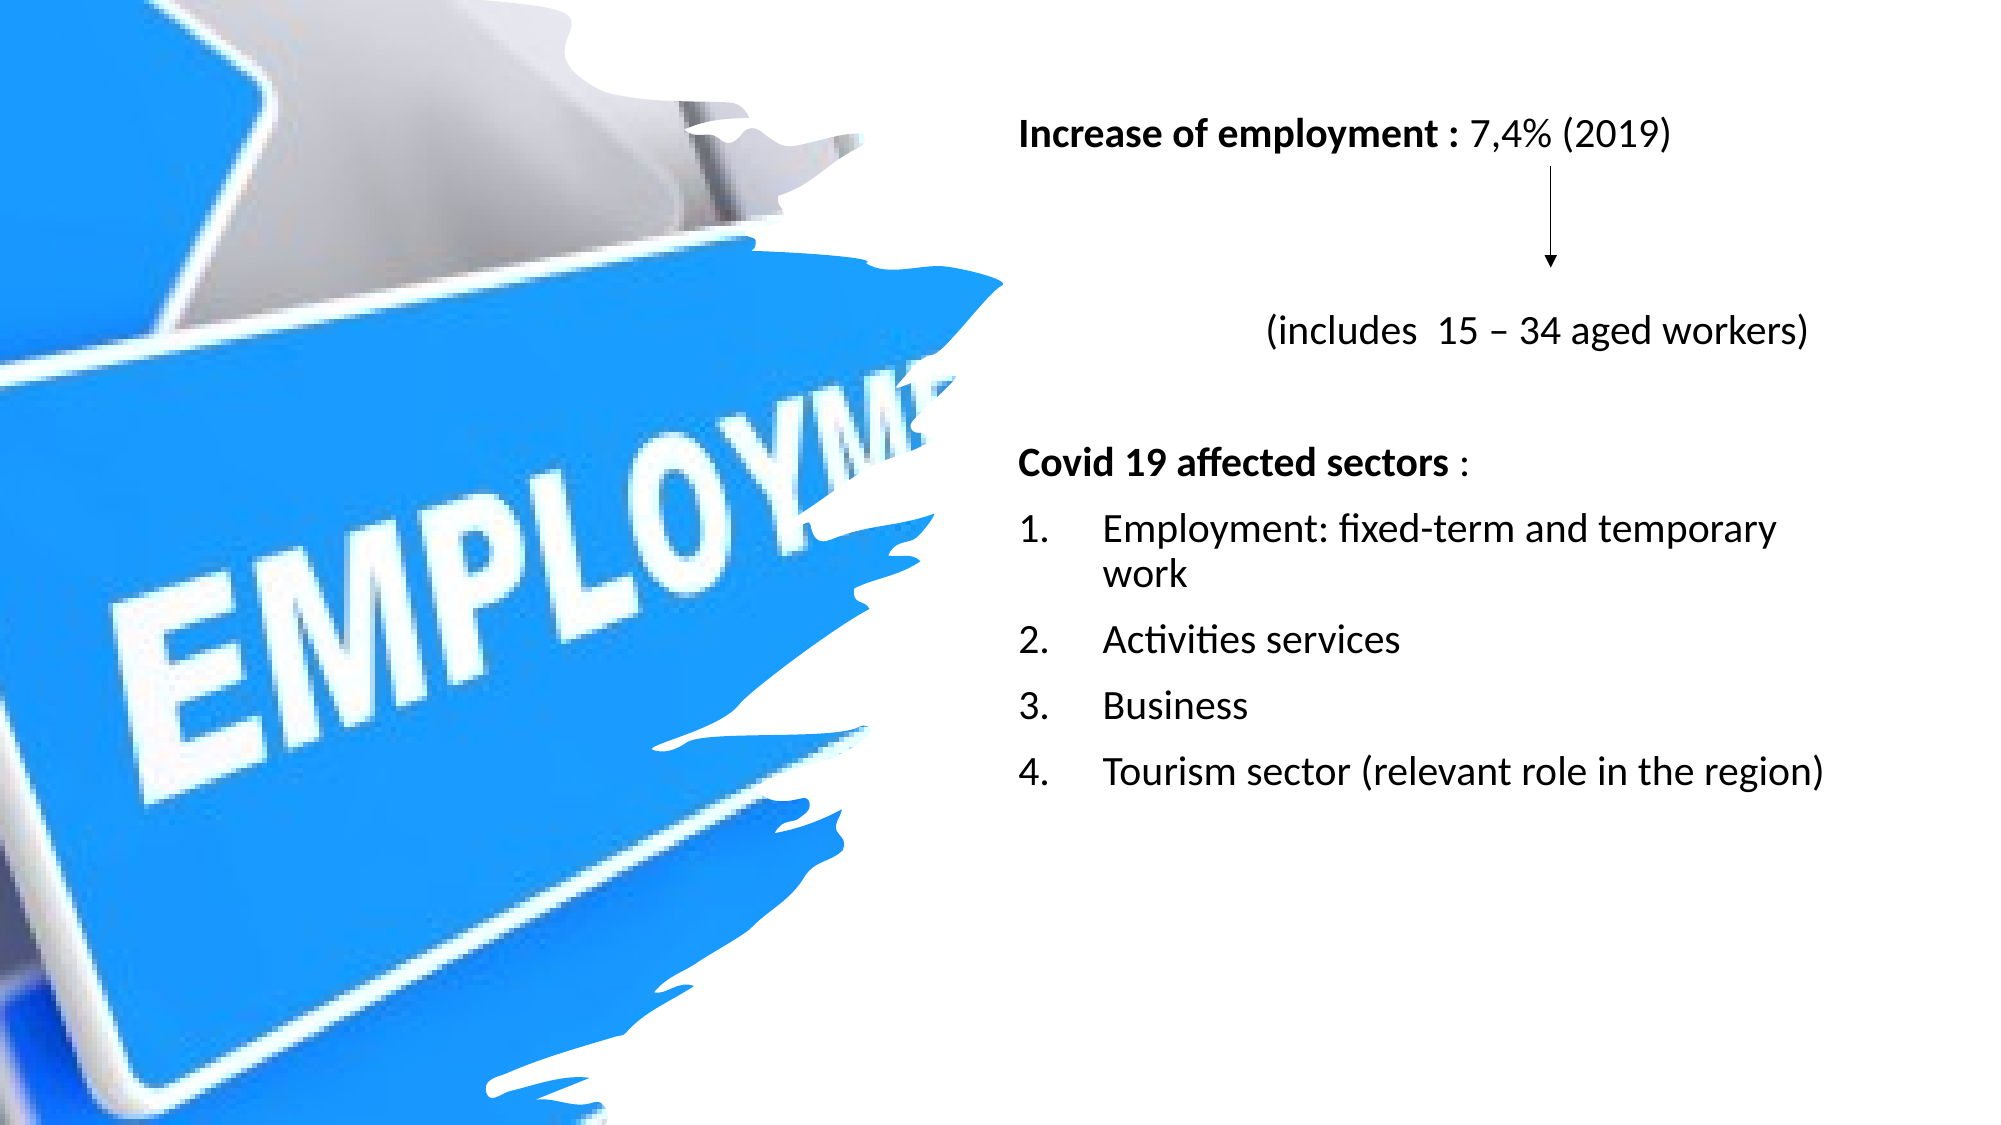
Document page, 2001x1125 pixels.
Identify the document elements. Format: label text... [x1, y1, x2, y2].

picture [0, 0, 1004, 1125]
text_box [1004, 0, 2000, 1125]
list Increase of employment : 7,4% (2019) (includes 15 – 34 aged workers) Covid 19 affected sectors : Employment: fixed-term and temporary work Activities services Business Tourism sector (relevant role in the region) [1004, 103, 1863, 1071]
